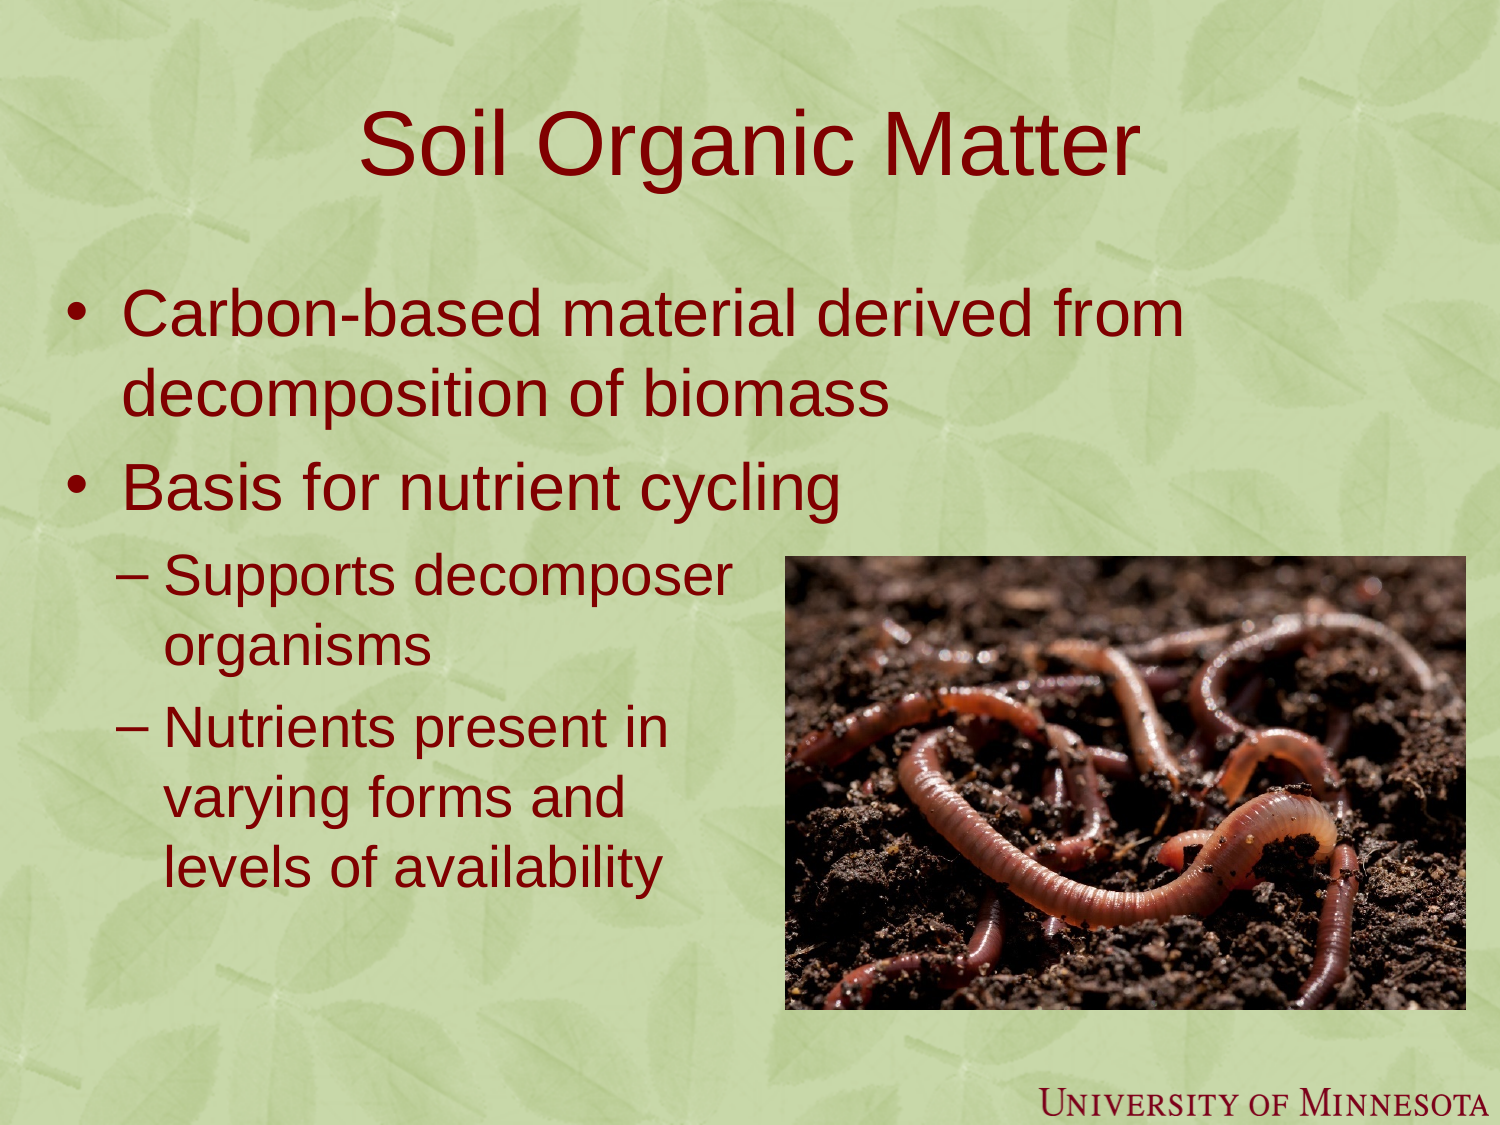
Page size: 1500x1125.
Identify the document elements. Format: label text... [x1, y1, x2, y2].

text_box Supports decomposer organisms Nutrients present in varying forms and levels of availability [26, 529, 763, 907]
title Soil Organic Matter [75, 45, 1425, 233]
list Carbon-based material derived from decomposition of biomass Basis for nutrient cycling [50, 262, 1400, 1005]
picture [0, 0, 1500, 1125]
